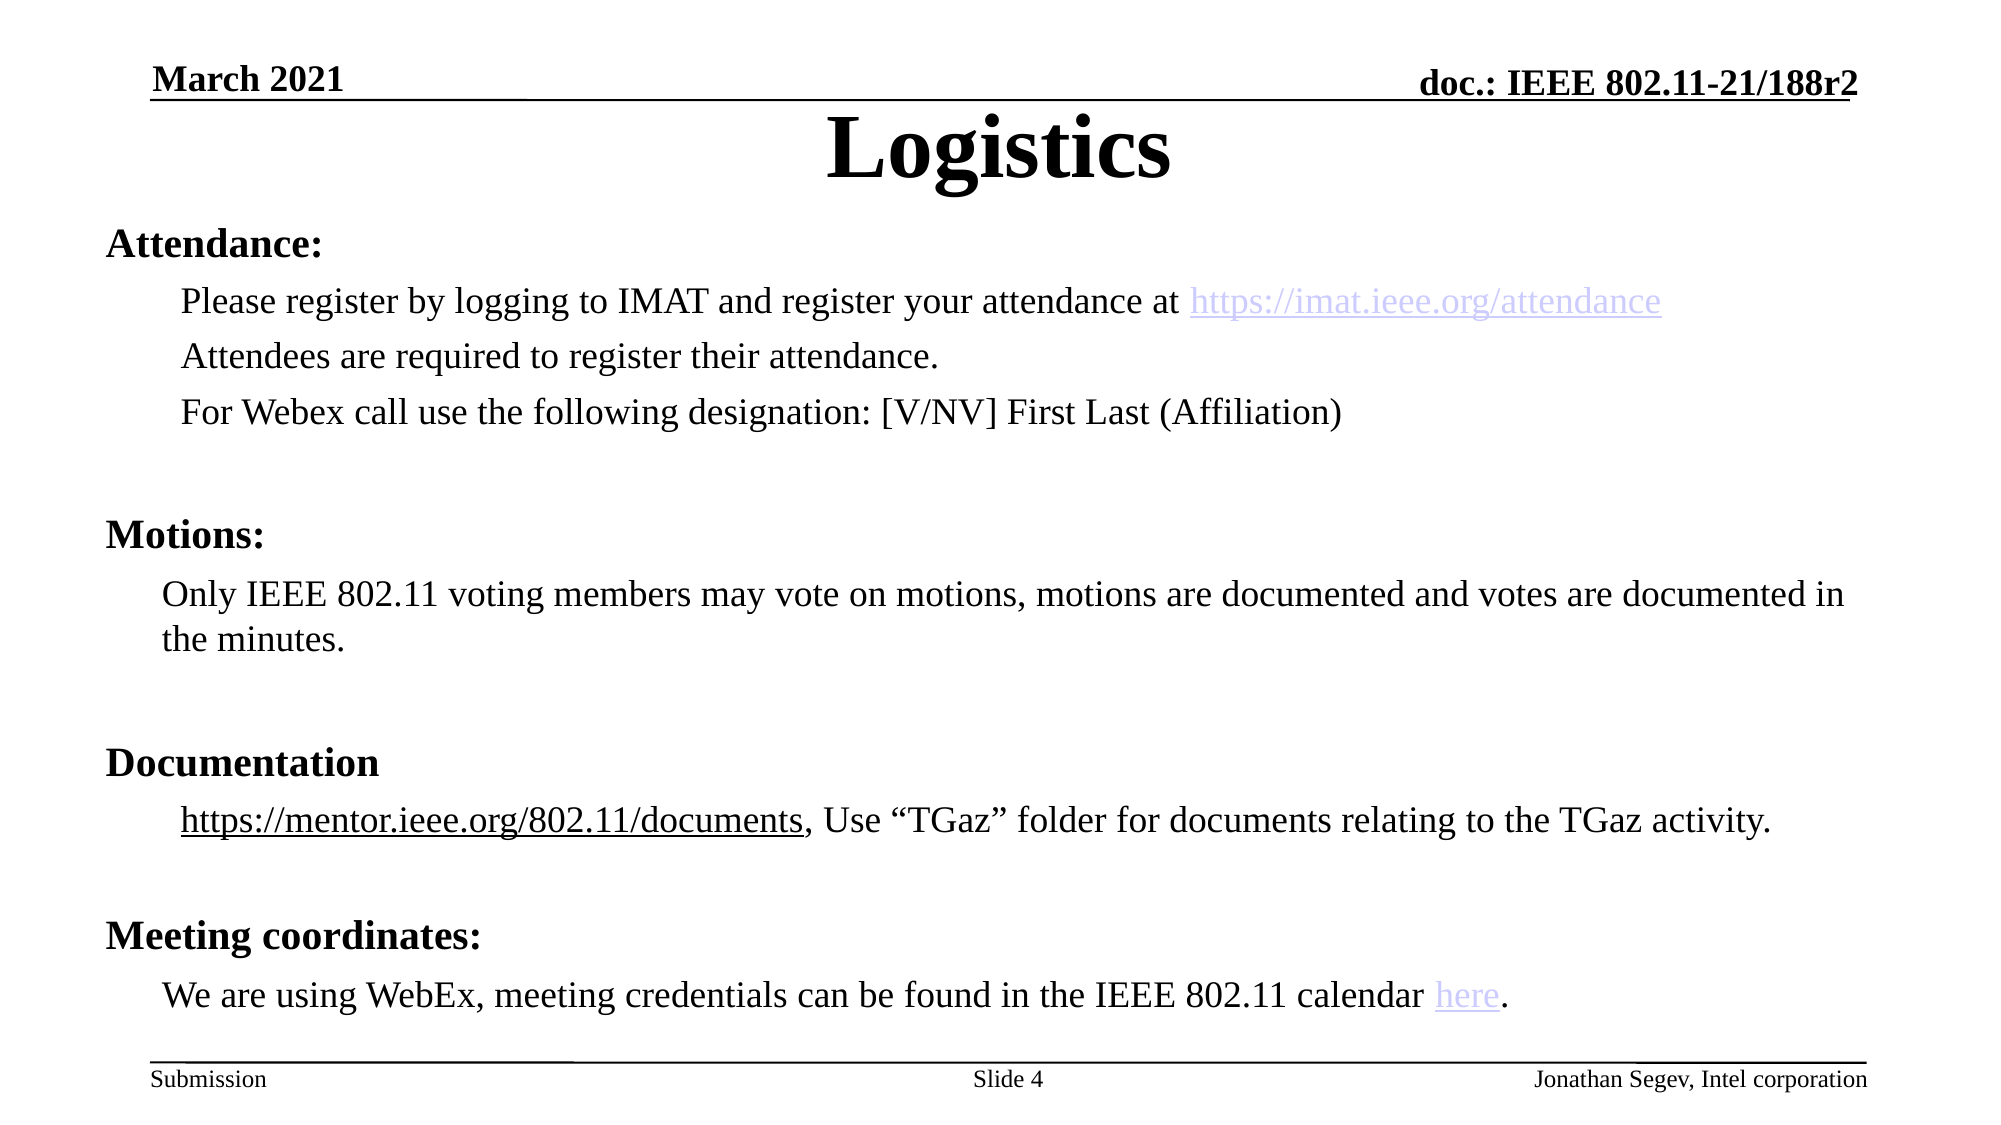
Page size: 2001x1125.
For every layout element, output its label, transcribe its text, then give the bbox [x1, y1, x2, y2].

title Logistics [149, 112, 1850, 170]
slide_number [152, 54, 563, 100]
list Attendance: Please register by logging to IMAT and register your attendance at https://imat.ieee.org/attendance Attendees are required to register their attendance. For Webex call use the following designation: [V/NV] First Last (Affiliation) Motions: Only IEEE 802.11 voting members may vote on motions, motions are documented and votes are documented in the minutes. Documentation https://mentor.ieee.org/802.11/documents, Use “TGaz” folder for documents relating to the TGaz activity. Meeting coordinates: We are using WebEx, meeting credentials can be found in the IEEE 802.11 calendar here. [90, 207, 1898, 1000]
footer Jonathan Segev, Intel corporation [1171, 1061, 1869, 1093]
slide_number Slide 4 [950, 1061, 1067, 1123]
